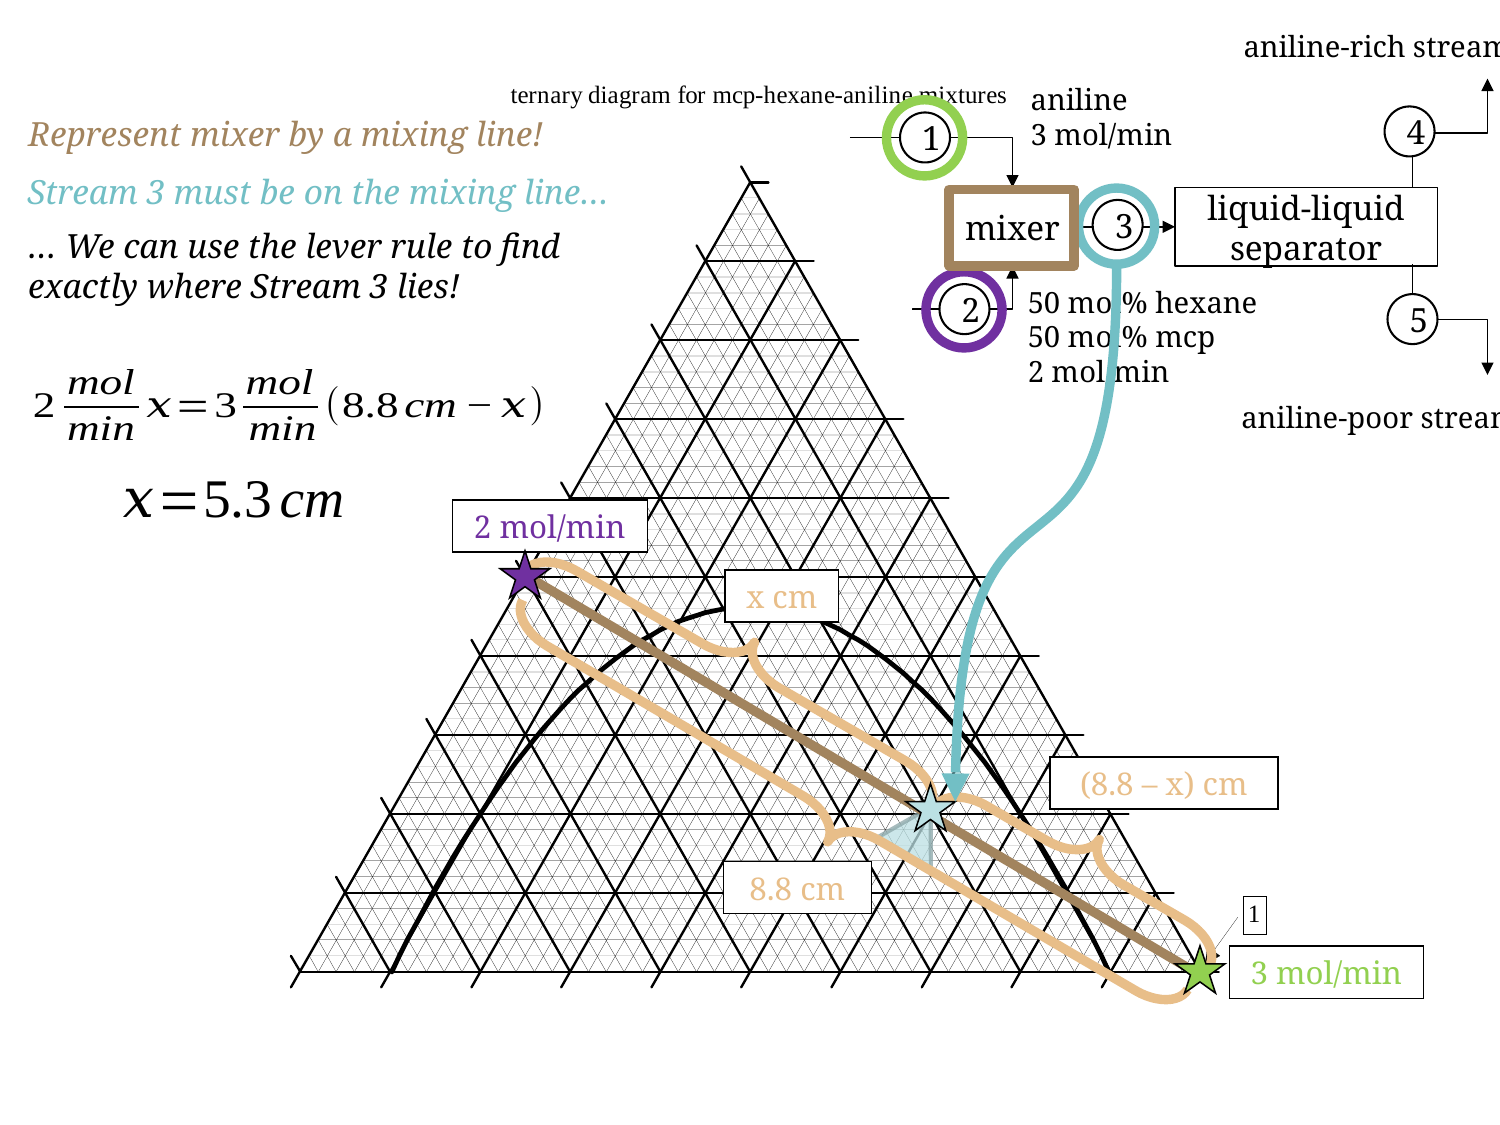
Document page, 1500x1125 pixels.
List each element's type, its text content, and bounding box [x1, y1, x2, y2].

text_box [849, 21, 1500, 443]
text_box Represent mixer by a mixing line! [13, 106, 194, 161]
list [199, 49, 1301, 1074]
text_box … We can use the lever rule to find exactly where Stream 3 lies! [13, 218, 194, 313]
text_box Stream 3 must be on the mixing line… [12, 164, 194, 219]
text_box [767, 451, 1305, 614]
text_box 3 mol/min [1306, 946, 1424, 999]
